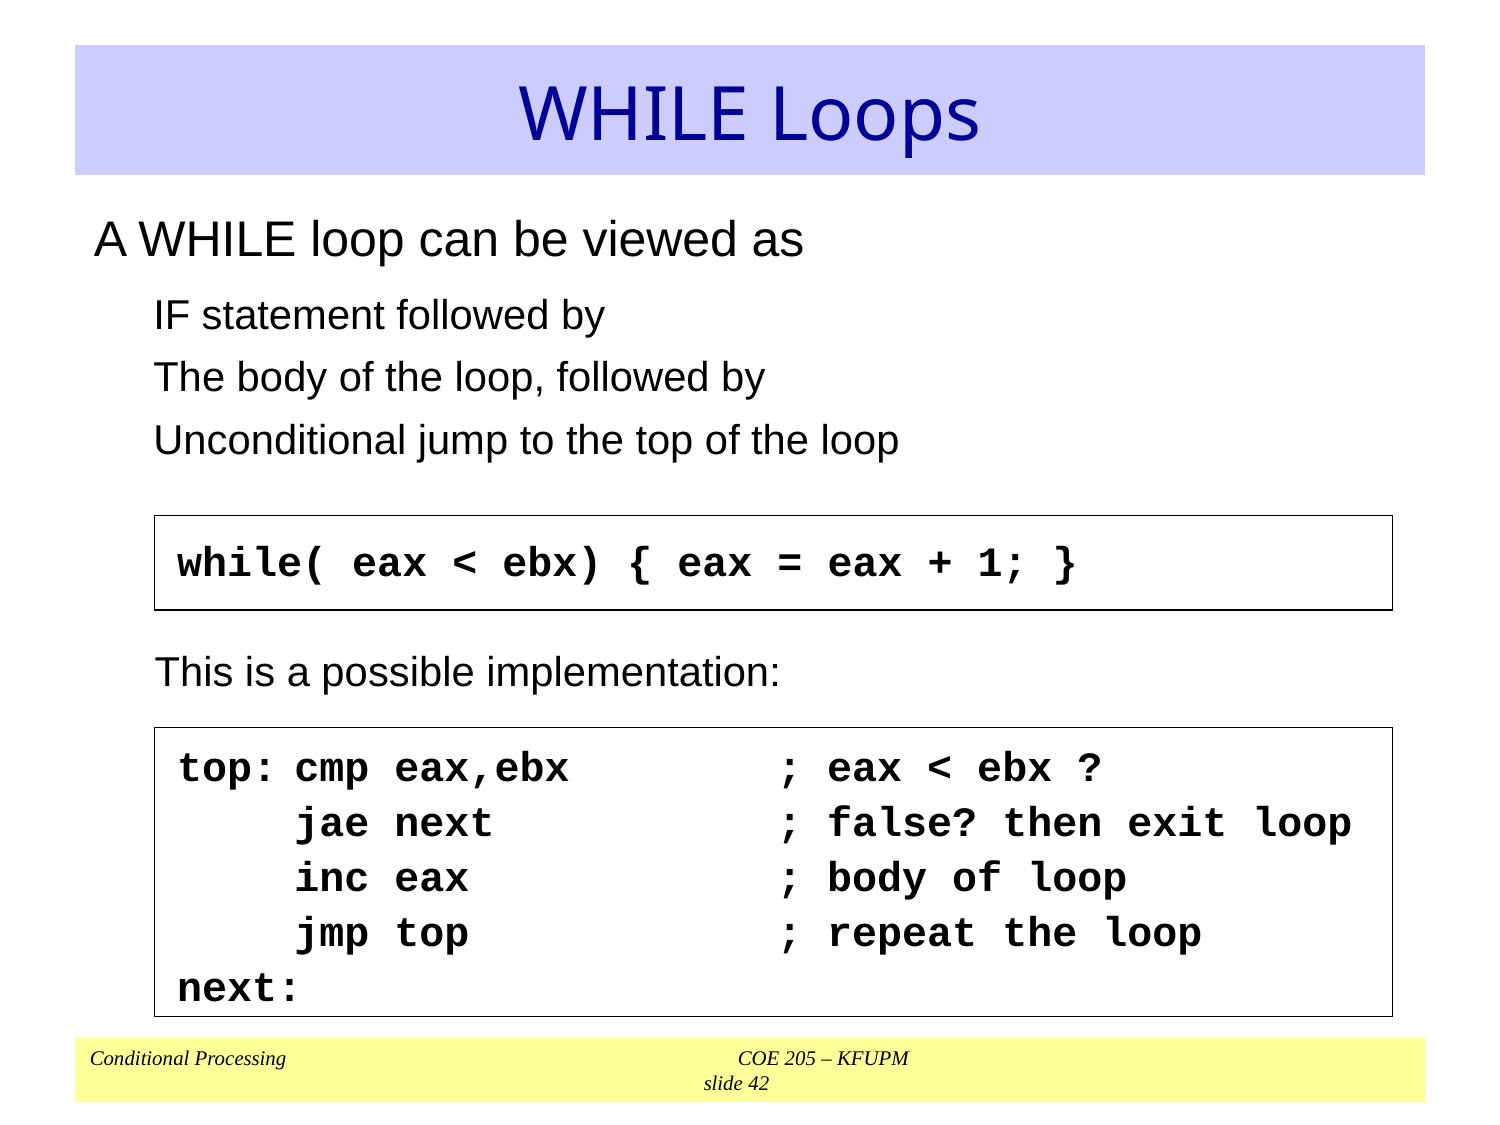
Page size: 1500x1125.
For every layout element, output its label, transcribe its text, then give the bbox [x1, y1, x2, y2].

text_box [154, 622, 1393, 1017]
title WHILE Loops [74, 44, 1426, 176]
text_box while( eax < ebx) { eax = eax + 1; } [154, 515, 1393, 611]
text_box A WHILE loop can be viewed as IF statement followed by The body of the loop, followed by Unconditional jump to the top of the loop [79, 184, 1421, 486]
